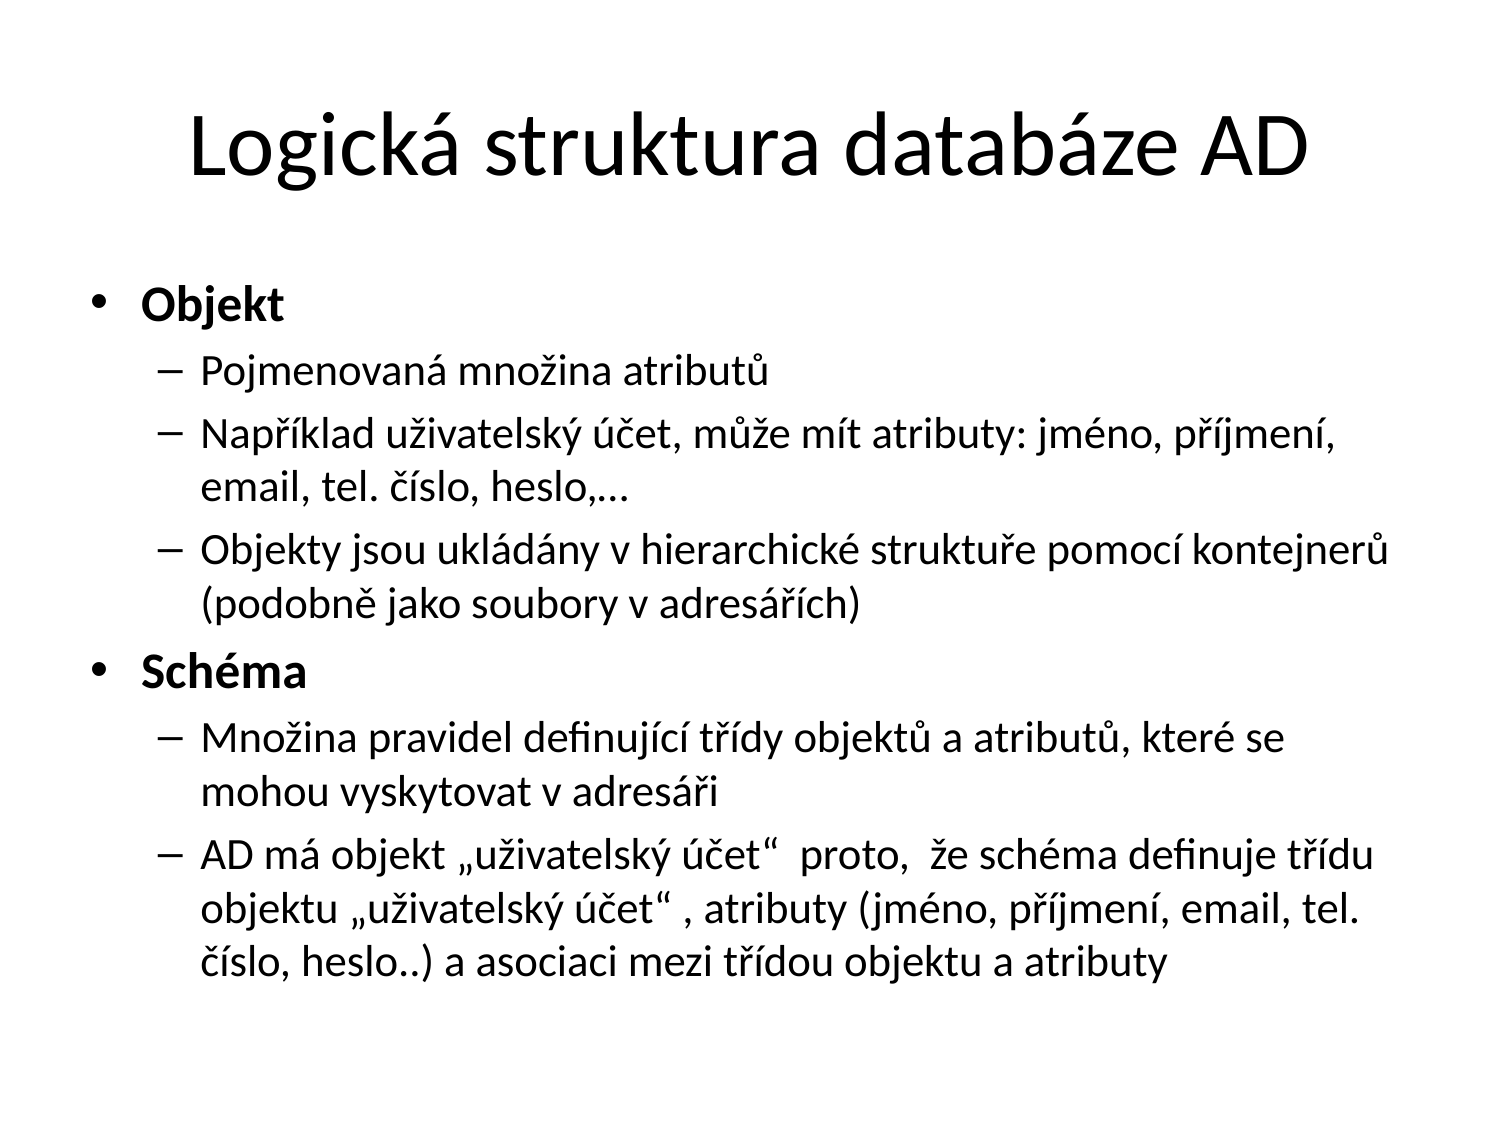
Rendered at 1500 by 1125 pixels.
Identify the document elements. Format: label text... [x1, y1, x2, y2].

list Objekt Pojmenovaná množina atributů Například uživatelský účet, může mít atributy: jméno, příjmení, email, tel. číslo, heslo,… Objekty jsou ukládány v hierarchické struktuře pomocí kontejnerů (podobně jako soubory v adresářích) Schéma Množina pravidel definující třídy objektů a atributů, které se mohou vyskytovat v adresáři AD má objekt „uživatelský účet“ proto, že schéma definuje třídu objektu „uživatelský účet“ , atributy (jméno, příjmení, email, tel. číslo, heslo..) a asociaci mezi třídou objektu a atributy [75, 262, 1425, 1005]
title Logická struktura databáze AD [75, 45, 1425, 233]
